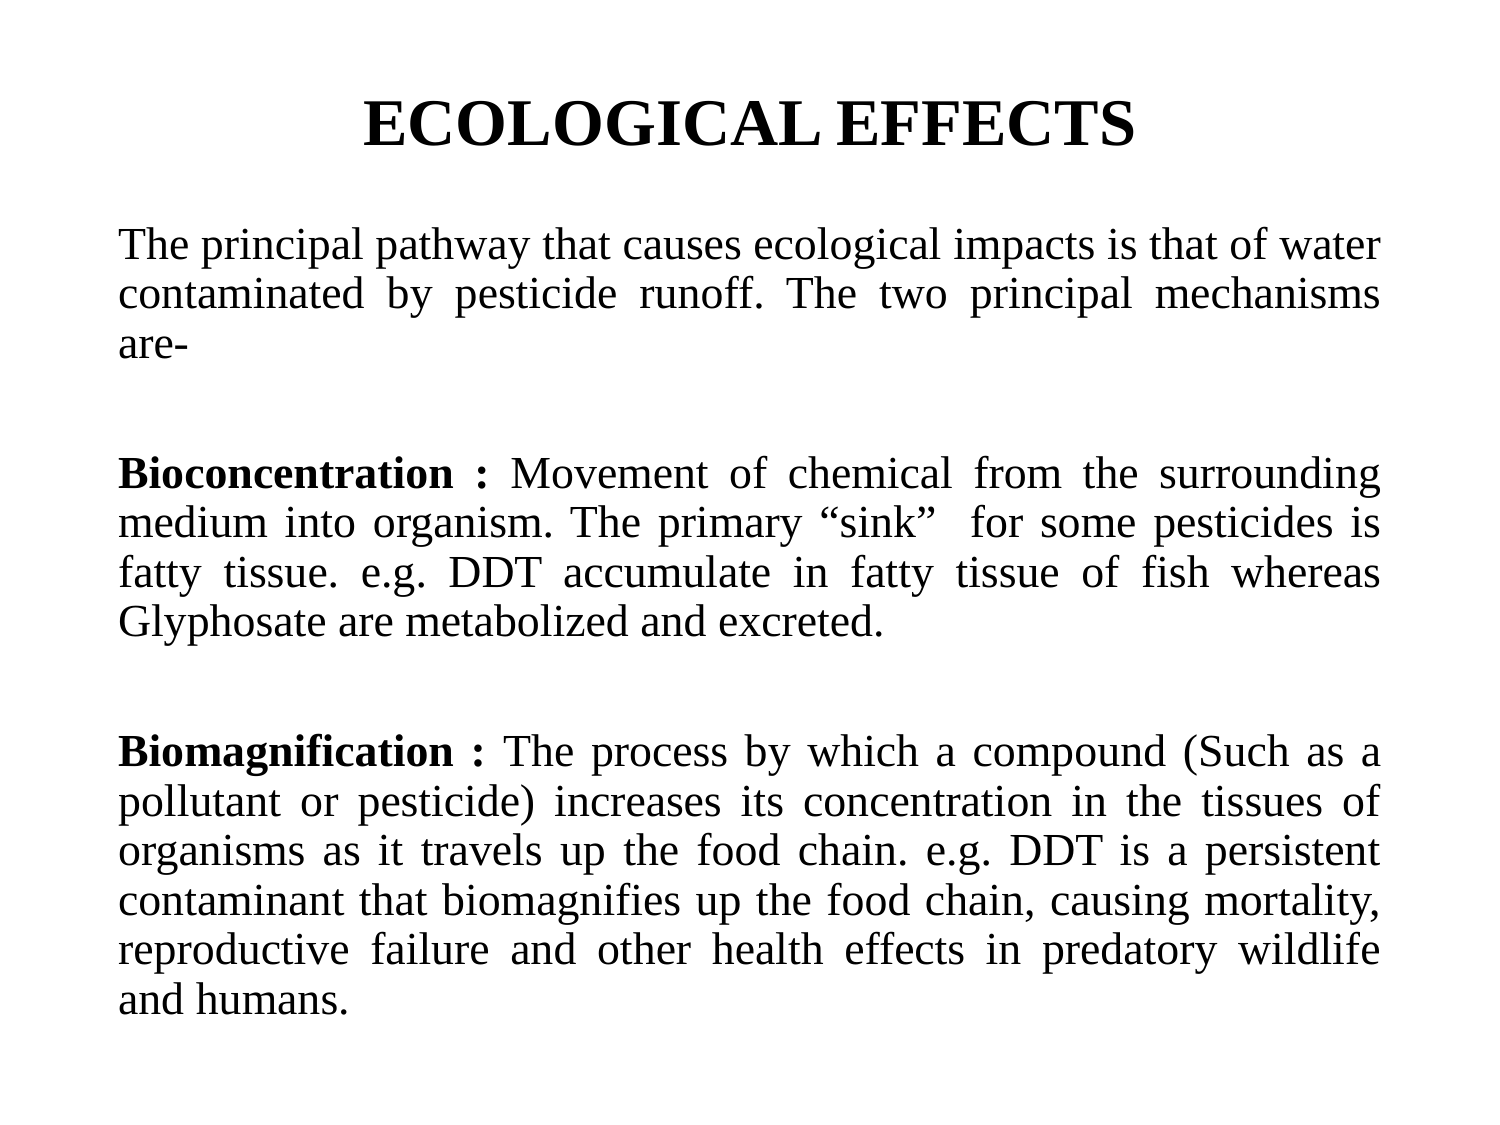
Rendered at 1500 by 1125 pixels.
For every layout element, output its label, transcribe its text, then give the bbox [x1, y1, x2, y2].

title ECOLOGICAL EFFECTS [103, 59, 1397, 188]
list The principal pathway that causes ecological impacts is that of water contaminated by pesticide runoff. The two principal mechanisms are- Bioconcentration : Movement of chemical from the surrounding medium into organism. The primary “sink” for some pesticides is fatty tissue. e.g. DDT accumulate in fatty tissue of fish whereas Glyphosate are metabolized and excreted. Biomagnification : The process by which a compound (Such as a pollutant or pesticide) increases its concentration in the tissues of organisms as it travels up the food chain. e.g. DDT is a persistent contaminant that biomagnifies up the food chain, causing mortality, reproductive failure and other health effects in predatory wildlife and humans. [103, 212, 1397, 927]
